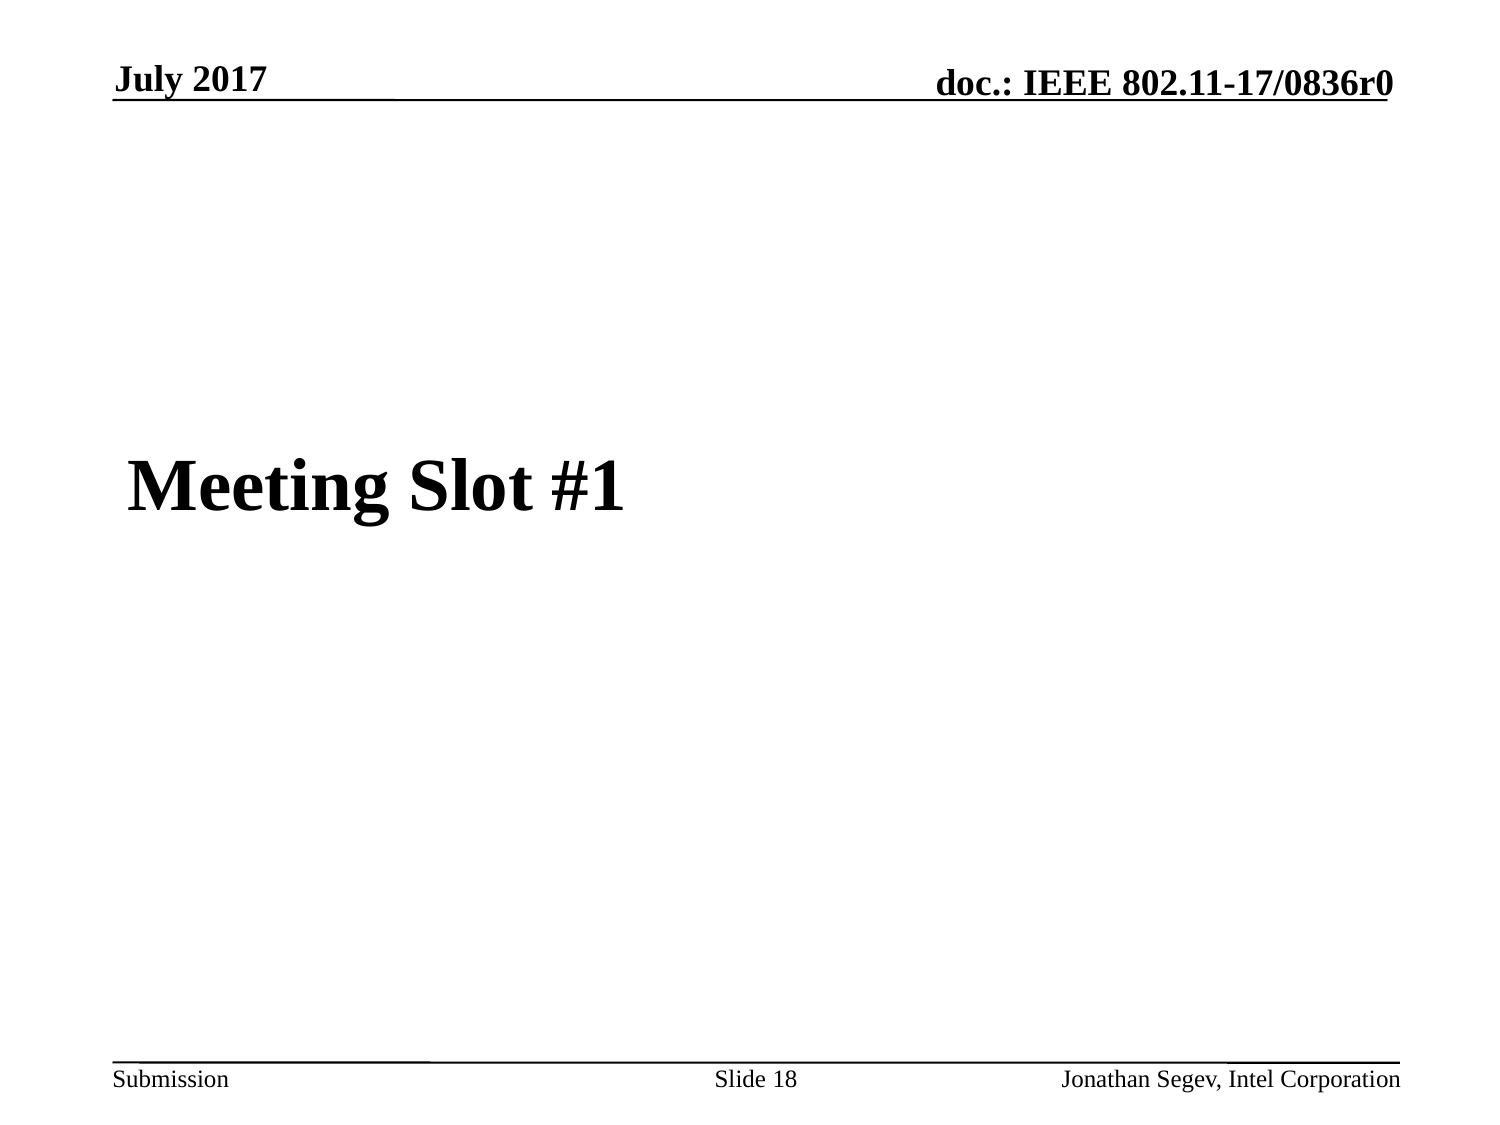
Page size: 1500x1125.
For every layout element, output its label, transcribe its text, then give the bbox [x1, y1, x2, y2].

slide_number Slide 18 [712, 1061, 800, 1123]
footer Jonathan Segev, Intel Corporation [878, 1061, 1402, 1093]
list Meeting Slot #1 [112, 324, 1388, 1000]
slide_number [114, 54, 423, 100]
